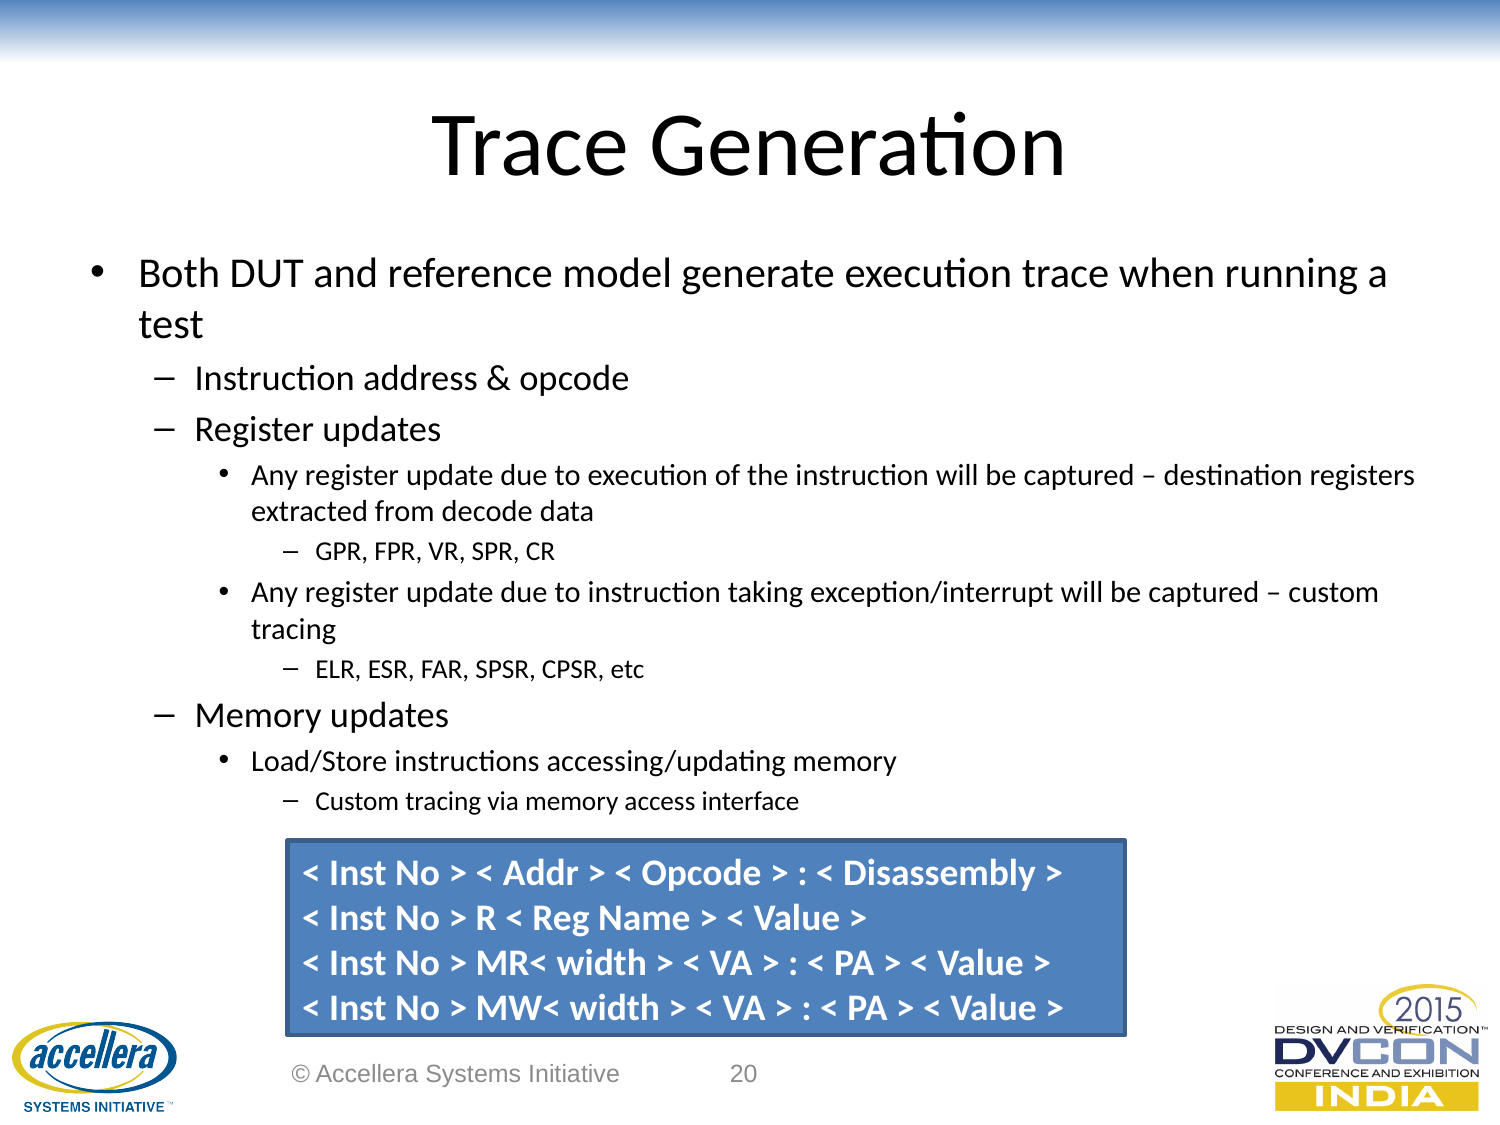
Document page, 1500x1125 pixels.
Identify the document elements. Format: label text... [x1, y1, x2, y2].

title Trace Generation [75, 45, 1425, 233]
picture [12, 1021, 177, 1112]
picture [1275, 984, 1488, 1112]
slide_number 20 [600, 1042, 888, 1103]
list Both DUT and reference model generate execution trace when running a test Instruction address & opcode Register updates Any register update due to execution of the instruction will be captured – destination registers extracted from decode data GPR, FPR, VR, SPR, CR Any register update due to instruction taking exception/interrupt will be captured – custom tracing ELR, ESR, FAR, SPSR, CPSR, etc Memory updates Load/Store instructions accessing/updating memory Custom tracing via memory access interface [75, 237, 1438, 825]
footer © Accellera Systems Initiative [275, 1042, 600, 1103]
text_box < Inst No > < Addr > < Opcode > : < Disassembly > < Inst No > R < Reg Name > < Value > < Inst No > MR< width > < VA > : < PA > < Value > < Inst No > MW< width > < VA > : < PA > < Value > [285, 838, 1127, 1037]
